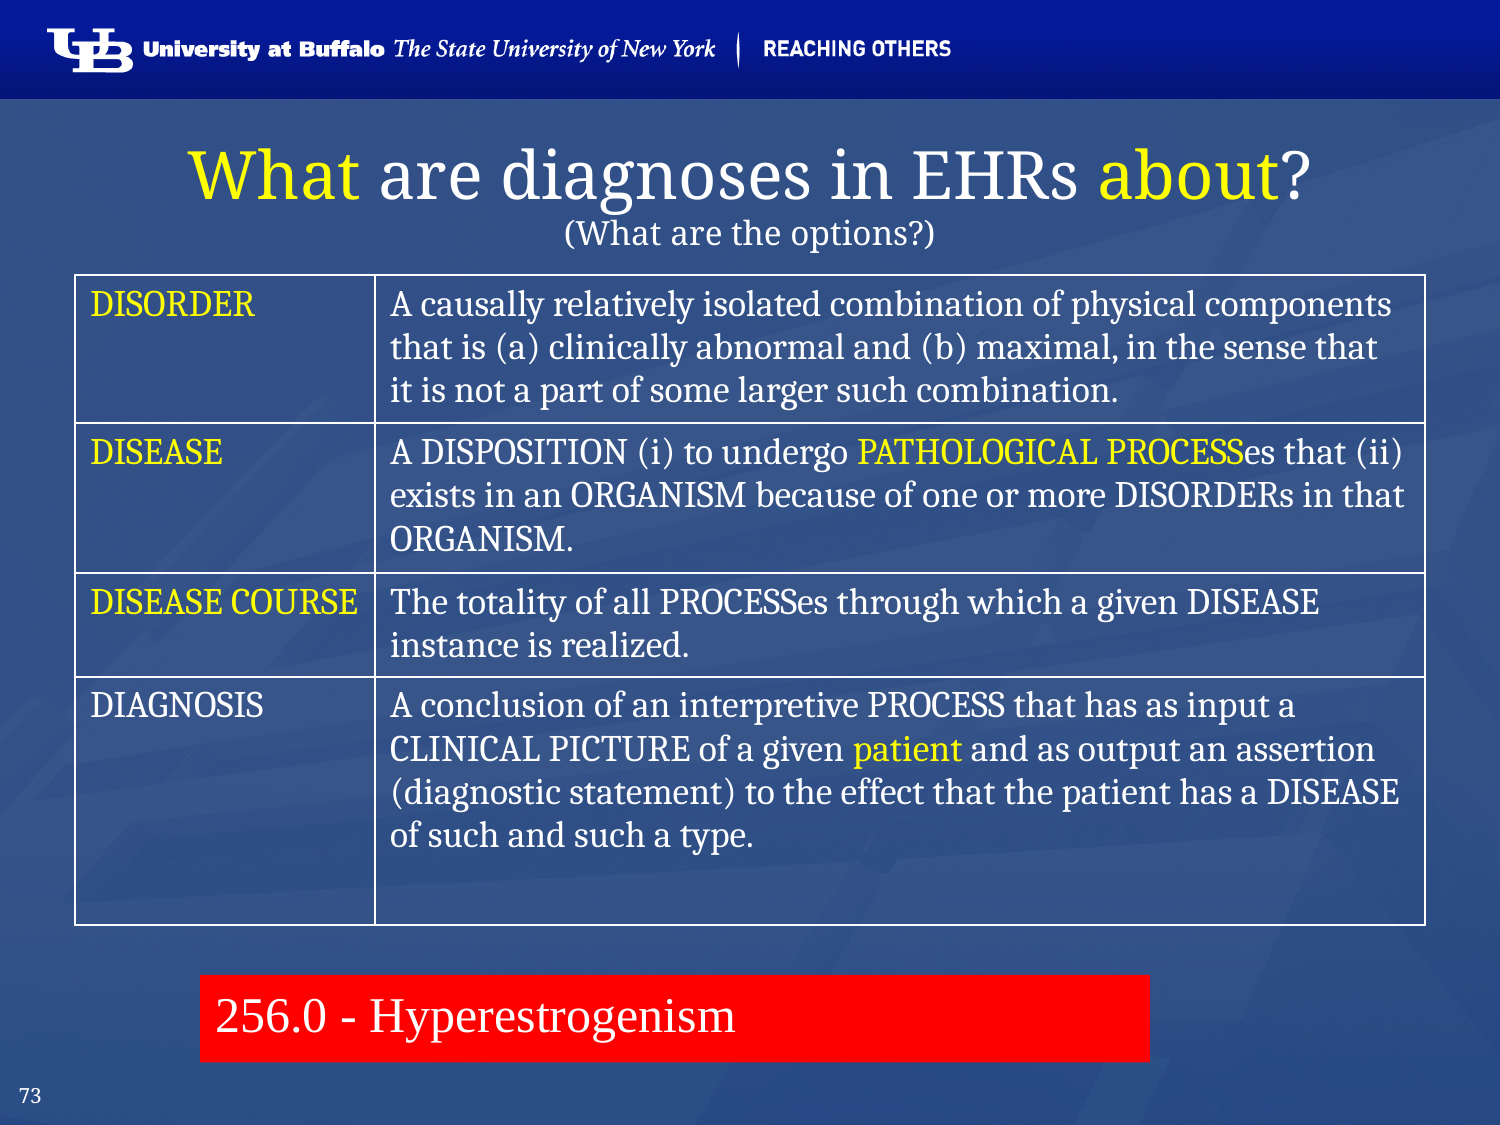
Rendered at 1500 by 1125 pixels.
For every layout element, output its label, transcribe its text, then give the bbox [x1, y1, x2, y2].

table_cell The totality of all PROCESSes through which a given DISEASE instance is realized. [376, 574, 1424, 676]
table_header DISORDER [76, 276, 374, 422]
title What are diagnoses in EHRs about? (What are the options?) [37, 125, 1463, 250]
table_cell DISEASE COURSE [76, 574, 374, 676]
table_cell DISEASE [76, 424, 374, 572]
text_box 256.0 - Hyperestrogenism [200, 974, 1150, 1063]
table_header A causally relatively isolated combination of physical components that is (a) clinically abnormal and (b) maximal, in the sense that it is not a part of some larger such combination. [376, 276, 1424, 422]
table_cell A conclusion of an interpretive PROCESS that has as input a CLINICAL PICTURE of a given patient and as output an assertion (diagnostic statement) to the effect that the patient has a DISEASE of such and such a type. [376, 678, 1424, 924]
picture [0, 0, 1500, 99]
table_cell DIAGNOSIS [76, 678, 374, 924]
table_cell A DISPOSITION (i) to undergo PATHOLOGICAL PROCESSes that (ii) exists in an ORGANISM because of one or more DISORDERs in that ORGANISM. [376, 424, 1424, 572]
